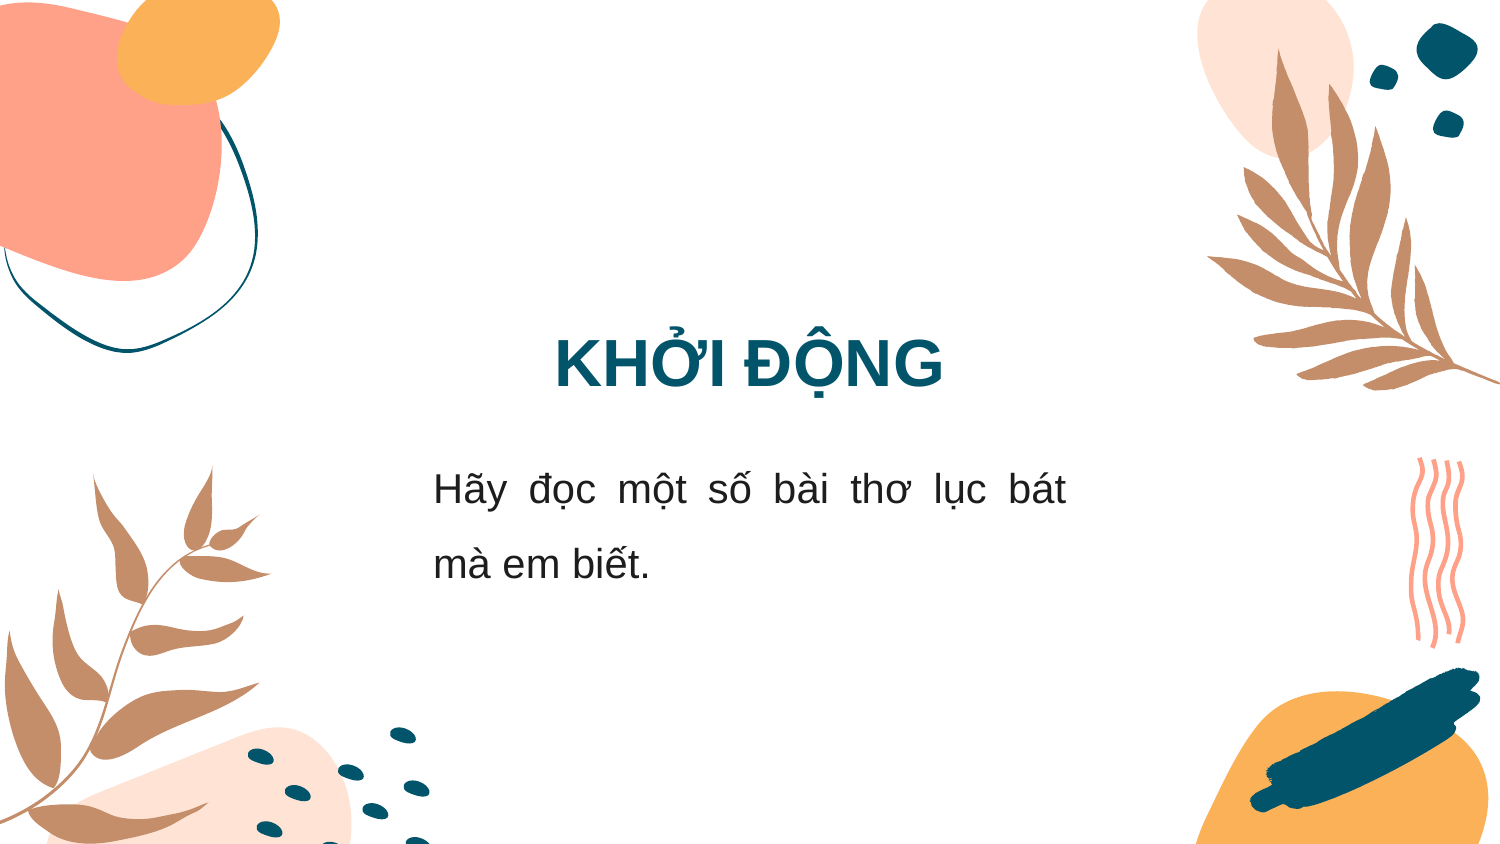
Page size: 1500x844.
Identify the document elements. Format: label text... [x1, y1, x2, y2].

subtitle Hãy đọc một số bài thơ lục bát mà em biết. [418, 421, 1082, 611]
title KHỞI ĐỘNG [418, 273, 1082, 408]
